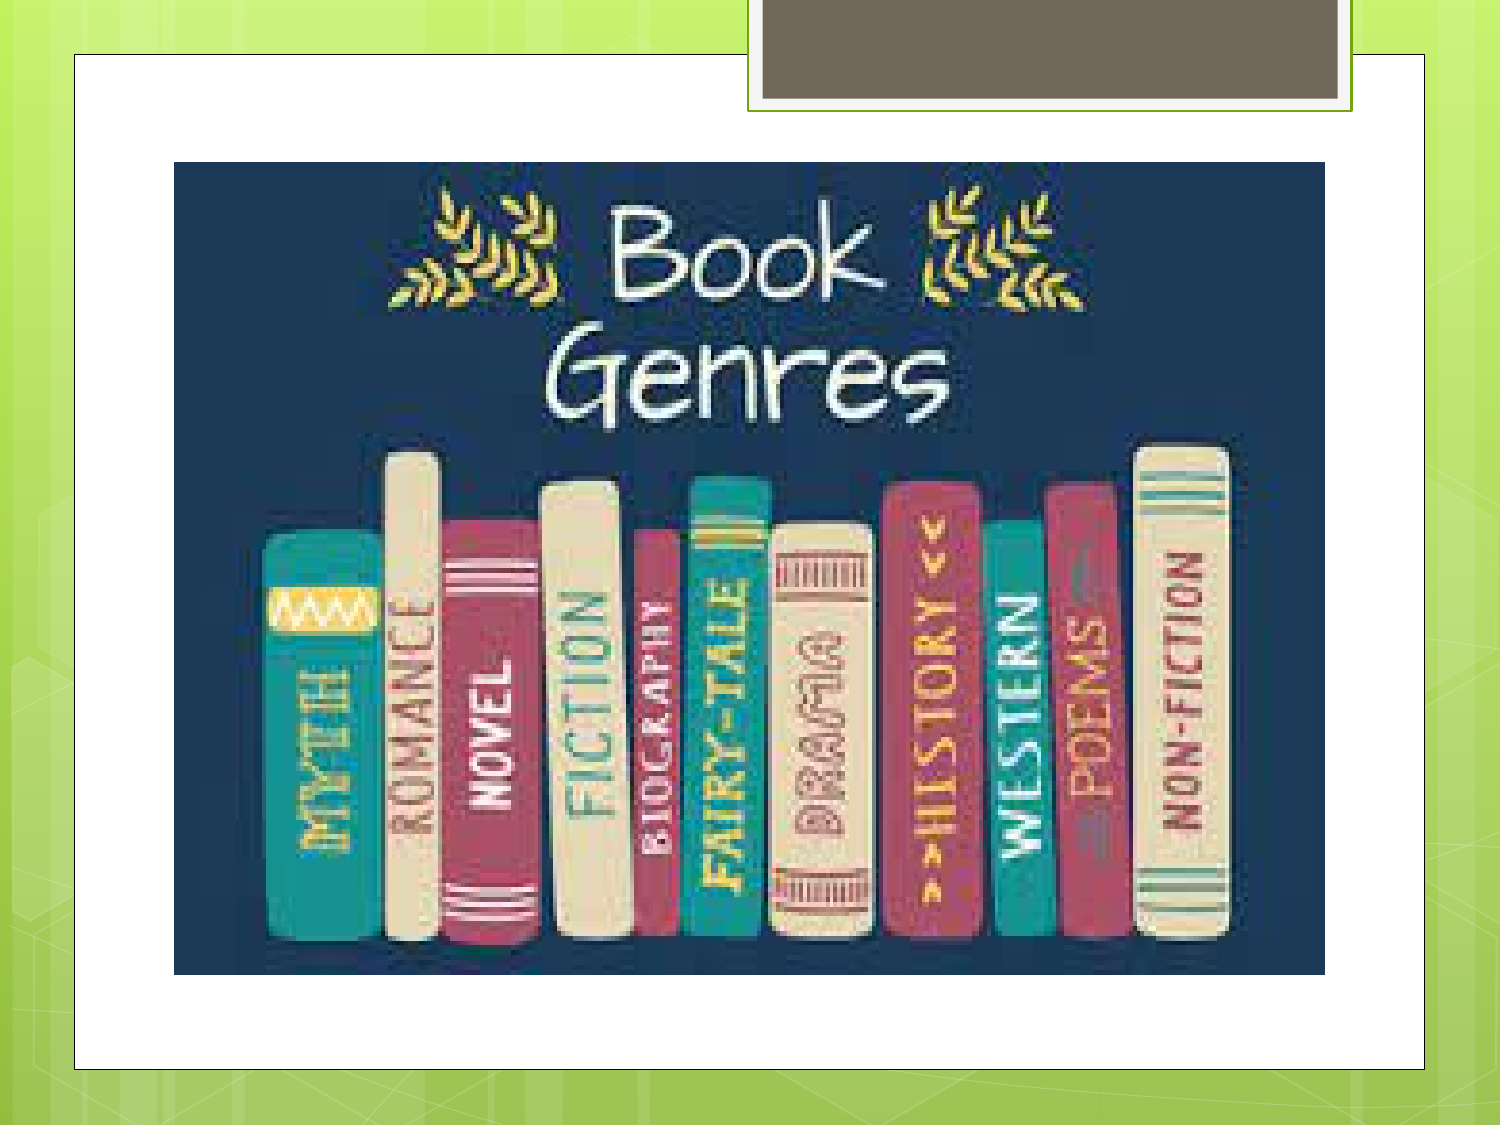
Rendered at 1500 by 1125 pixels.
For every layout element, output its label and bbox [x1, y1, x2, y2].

picture [174, 162, 1326, 976]
